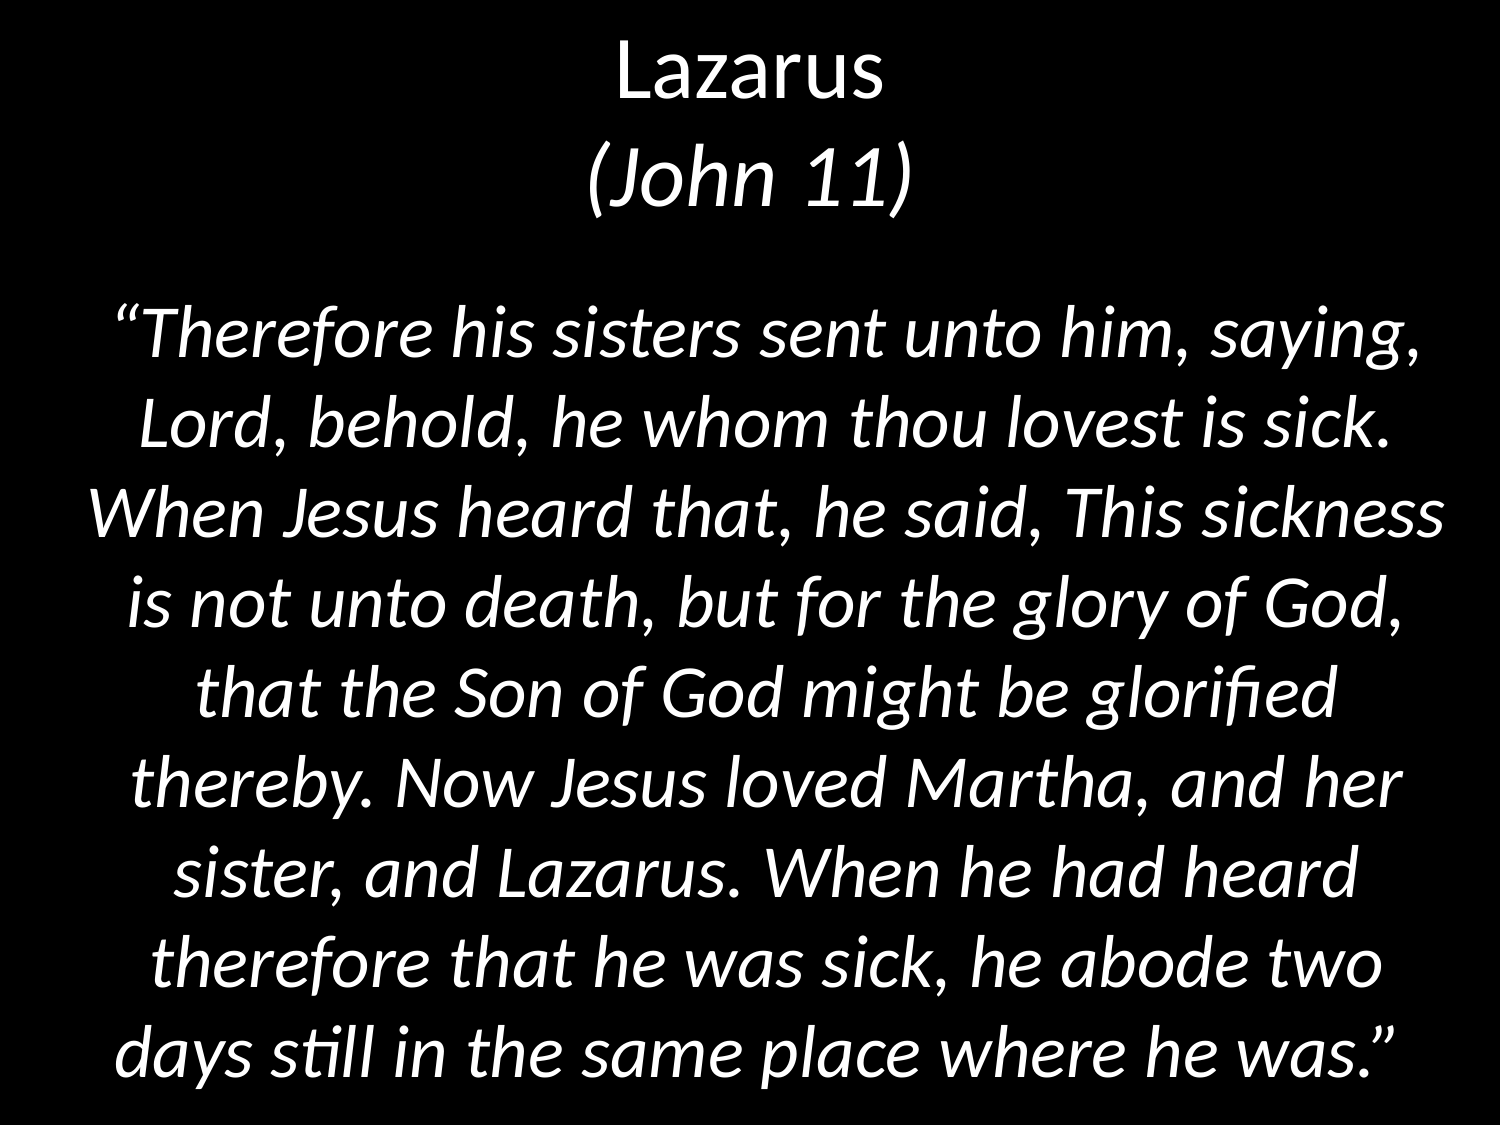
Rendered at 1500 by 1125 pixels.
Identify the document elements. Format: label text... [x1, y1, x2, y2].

text_box “Therefore his sisters sent unto him, saying, Lord, behold, he whom thou lovest is sick. When Jesus heard that, he said, This sickness is not unto death, but for the glory of God, that the Son of God might be glorified thereby. Now Jesus loved Martha, and her sister, and Lazarus. When he had heard therefore that he was sick, he abode two days still in the same place where he was.” [58, 274, 1475, 1100]
title Lazarus (John 11) [75, 0, 1425, 233]
